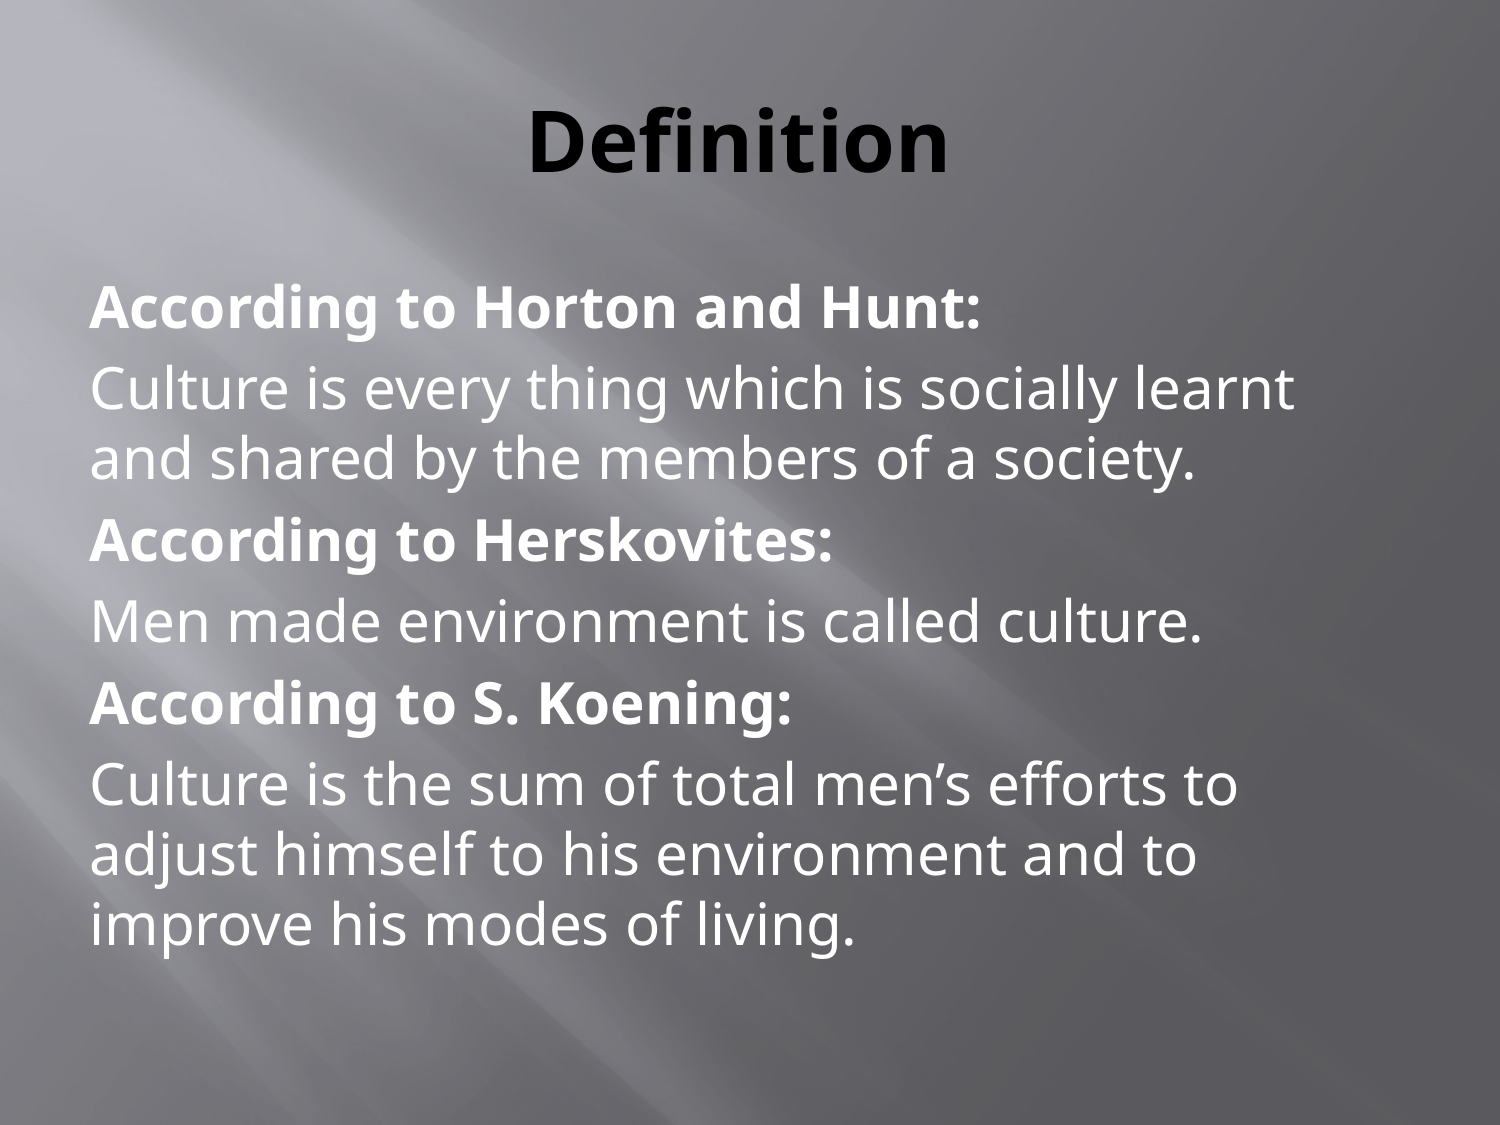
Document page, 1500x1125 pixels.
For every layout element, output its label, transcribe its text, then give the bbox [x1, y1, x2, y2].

list According to Horton and Hunt: Culture is every thing which is socially learnt and shared by the members of a society. According to Herskovites: Men made environment is called culture. According to S. Koening: Culture is the sum of total men’s efforts to adjust himself to his environment and to improve his modes of living. [75, 262, 1425, 1025]
title Definition [75, 45, 1425, 233]
